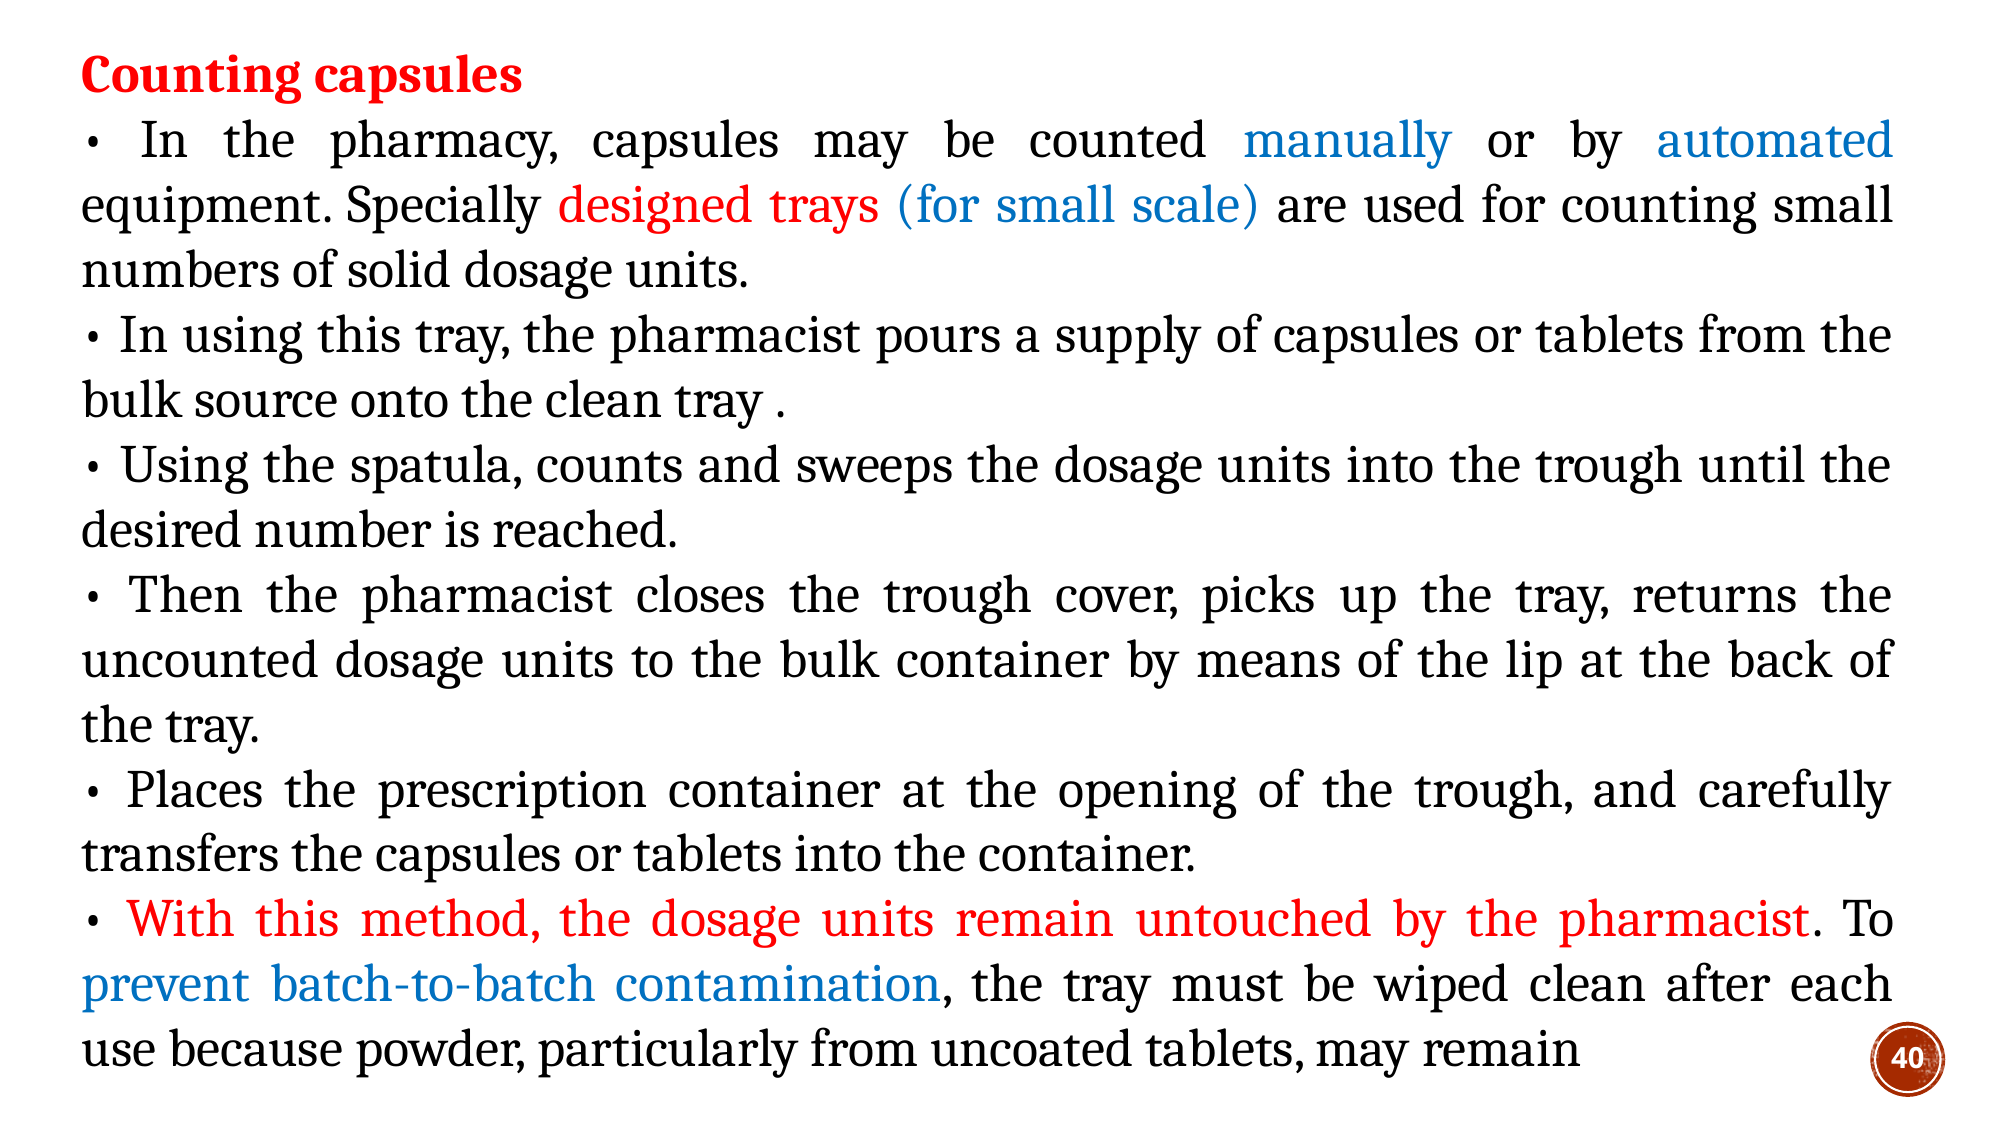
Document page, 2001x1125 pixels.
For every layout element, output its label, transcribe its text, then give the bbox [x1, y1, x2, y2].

slide_number 40 [1855, 1028, 1961, 1089]
text_box Counting capsules • In the pharmacy, capsules may be counted manually or by automated equipment. Specially designed trays (for small scale) are used for counting small numbers of solid dosage units. • In using this tray, the pharmacist pours a supply of capsules or tablets from the bulk source onto the clean tray . • Using the spatula, counts and sweeps the dosage units into the trough until the desired number is reached. • Then the pharmacist closes the trough cover, picks up the tray, returns the uncounted dosage units to the bulk container by means of the lip at the back of the tray. • Places the prescription container at the opening of the trough, and carefully transfers the capsules or tablets into the container. • With this method, the dosage units remain untouched by the pharmacist. To prevent batch-to-batch contamination, the tray must be wiped clean after each use because powder, particularly from uncoated tablets, may remain [66, 30, 1910, 1085]
